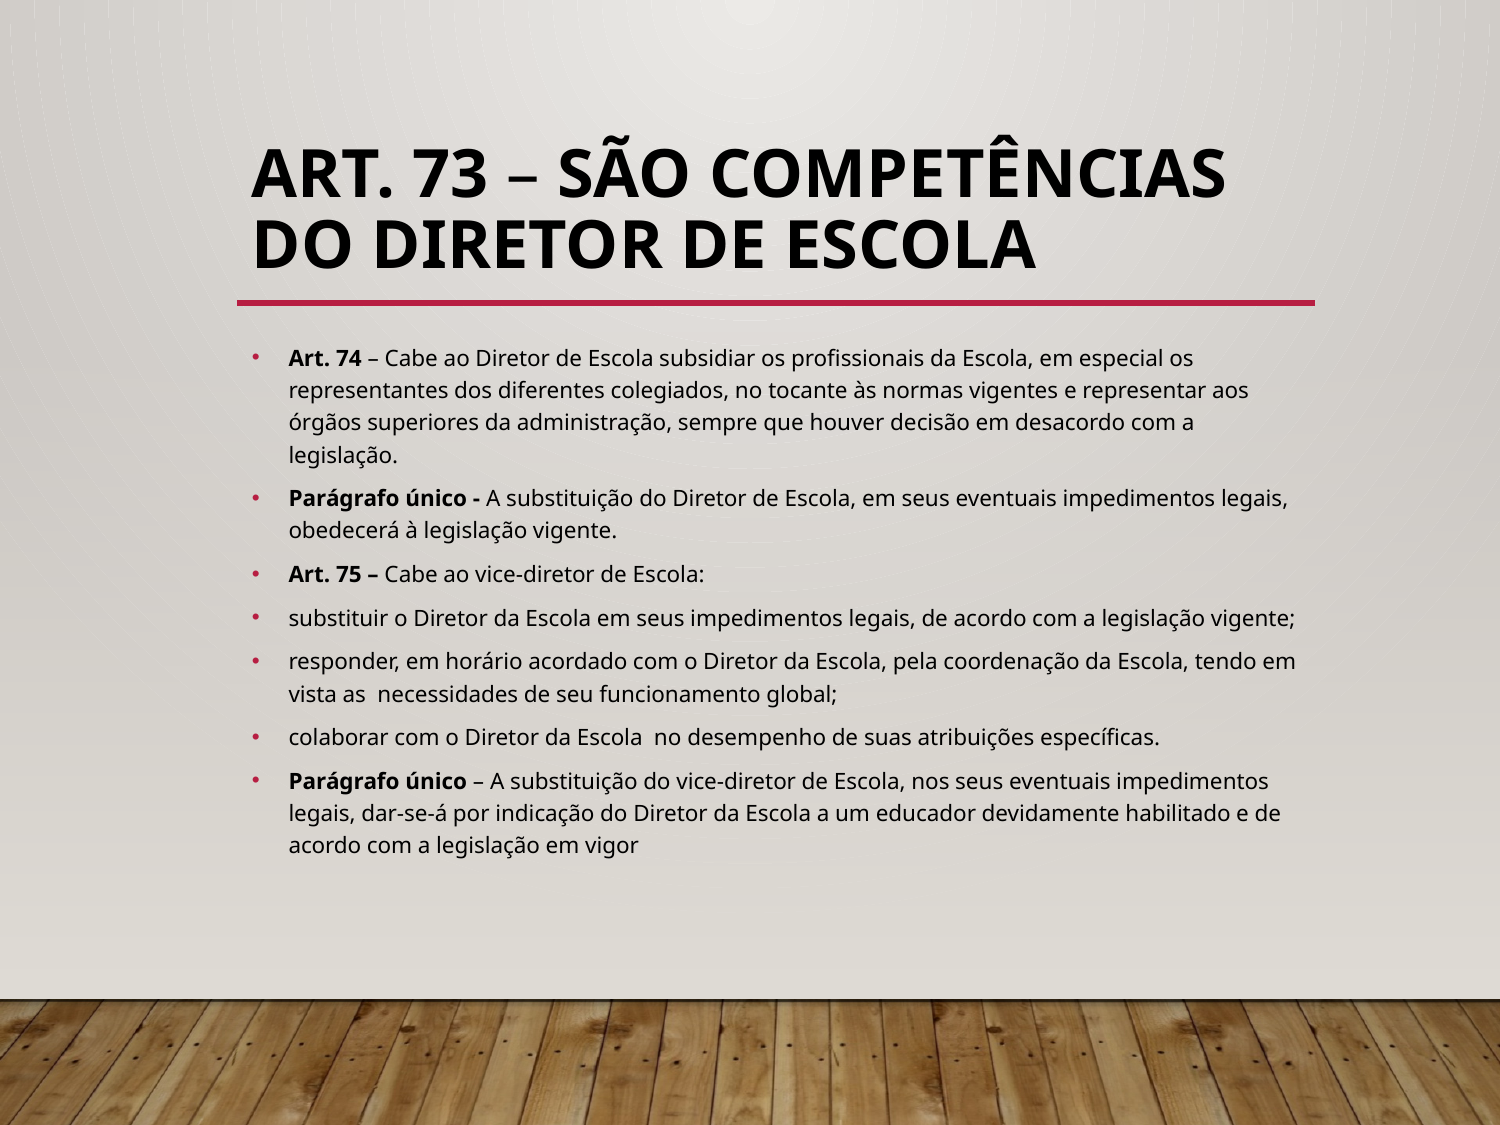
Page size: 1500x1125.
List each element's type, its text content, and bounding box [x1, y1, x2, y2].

picture [0, 999, 1500, 1125]
list Art. 74 – Cabe ao Diretor de Escola subsidiar os profissionais da Escola, em especial os representantes dos diferentes colegiados, no tocante às normas vigentes e representar aos órgãos superiores da administração, sempre que houver decisão em desacordo com a legislação. Parágrafo único - A substituição do Diretor de Escola, em seus eventuais impedimentos legais, obedecerá à legislação vigente. Art. 75 – Cabe ao vice-diretor de Escola: substituir o Diretor da Escola em seus impedimentos legais, de acordo com a legislação vigente; responder, em horário acordado com o Diretor da Escola, pela coordenação da Escola, tendo em vista as necessidades de seu funcionamento global; colaborar com o Diretor da Escola no desempenho de suas atribuições específicas. Parágrafo único – A substituição do vice-diretor de Escola, nos seus eventuais impedimentos legais, dar-se-á por indicação do Diretor da Escola a um educador devidamente habilitado e de acordo com a legislação em vigor [236, 330, 1315, 897]
title Art. 73 – São competências do Diretor de Escola [236, 131, 1315, 305]
